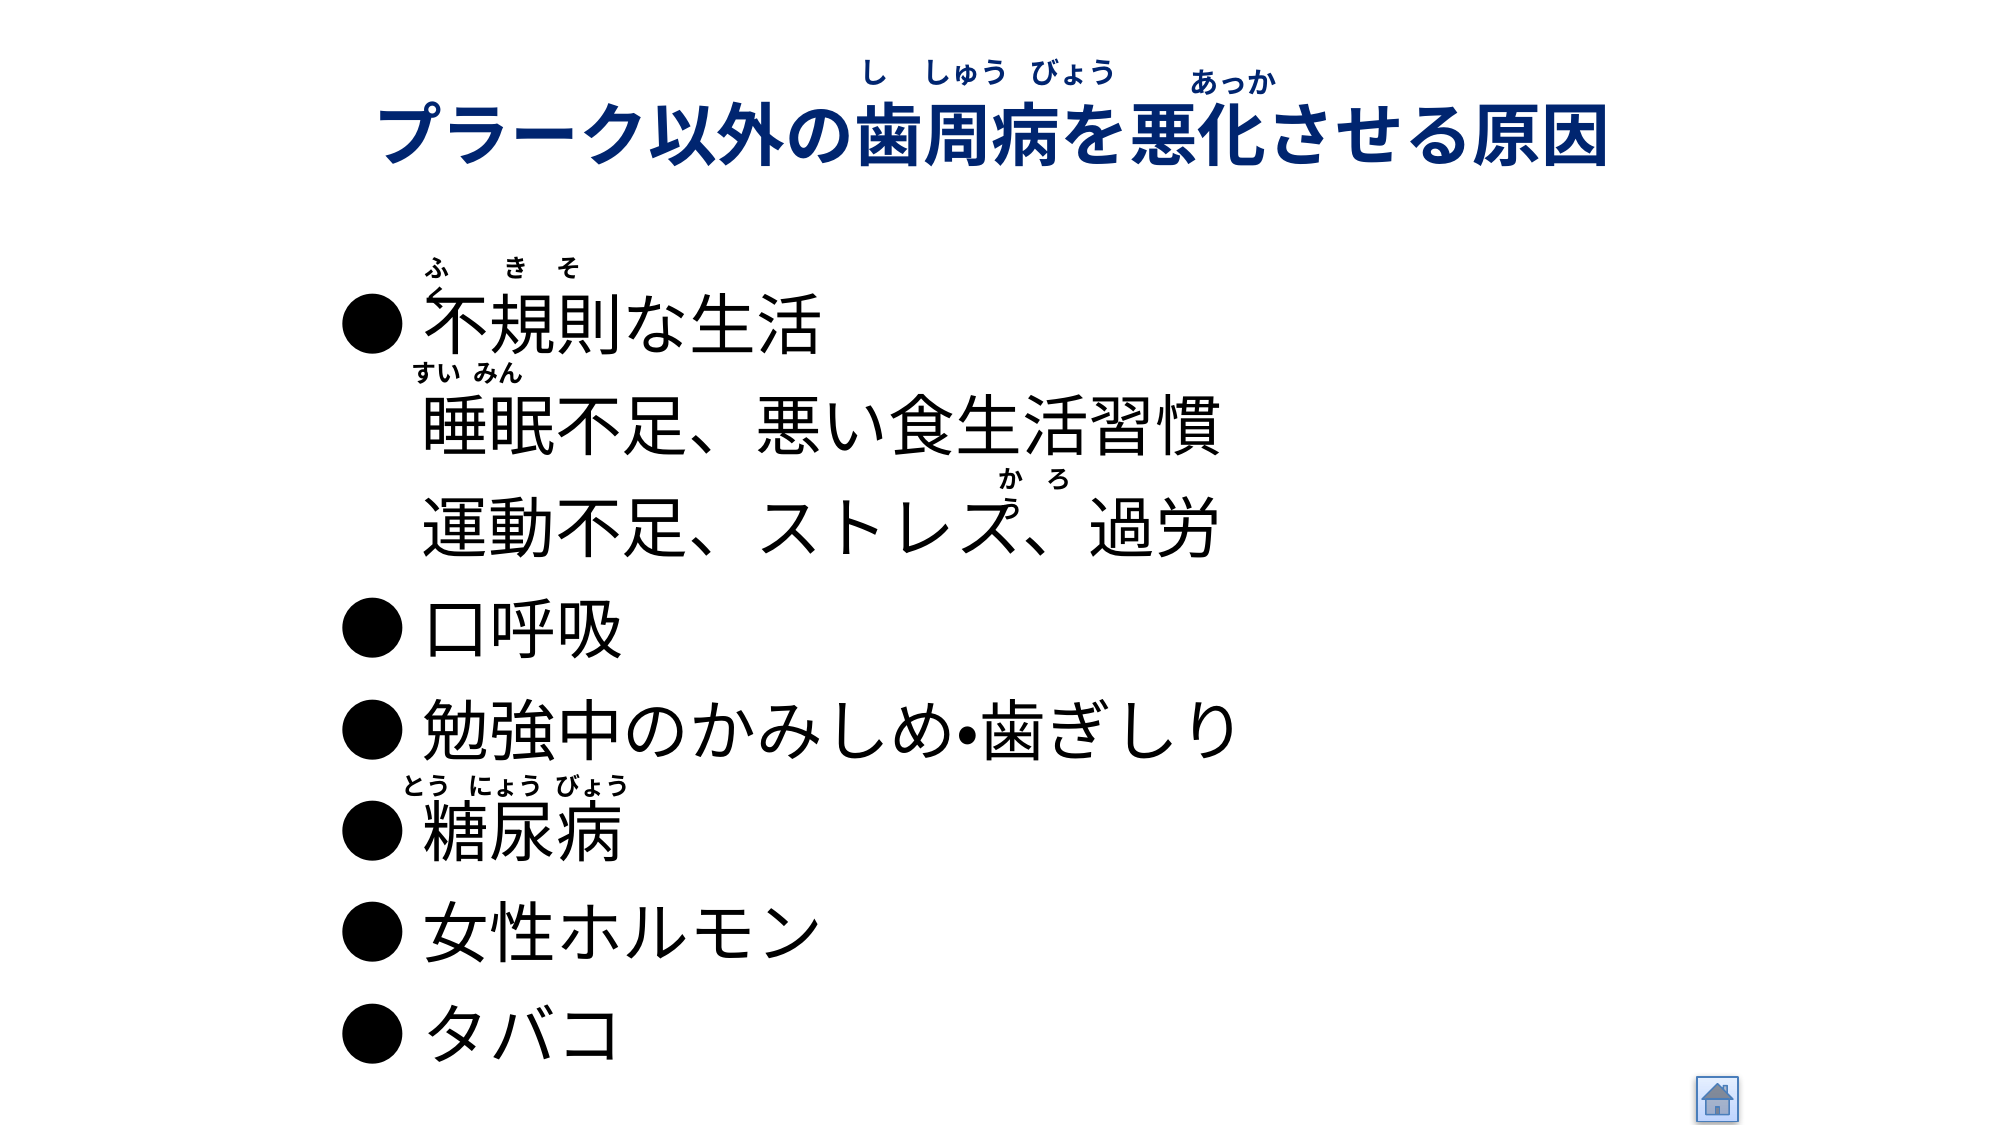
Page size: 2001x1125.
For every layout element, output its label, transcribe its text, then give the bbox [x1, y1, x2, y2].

text_box か ろう [983, 456, 1107, 531]
title プラーク以外の歯周病を悪化させる原因 [249, 0, 1734, 183]
text_box ふ き そ く [409, 245, 621, 320]
list ●不規則な生活 睡眠不足、悪い食生活習慣 運動不足、ストレス、過労 ●口呼吸 ●勉強中のかみしめ・歯ぎしり ●糖尿病 ●女性ホルモン ●タバコ [324, 267, 1675, 1125]
text_box とう にょう びょう [375, 763, 646, 808]
text_box [1696, 1076, 1739, 1122]
text_box あっか [1174, 56, 1292, 107]
text_box し しゅう びょう [844, 46, 1142, 142]
text_box すい みん [396, 349, 538, 395]
